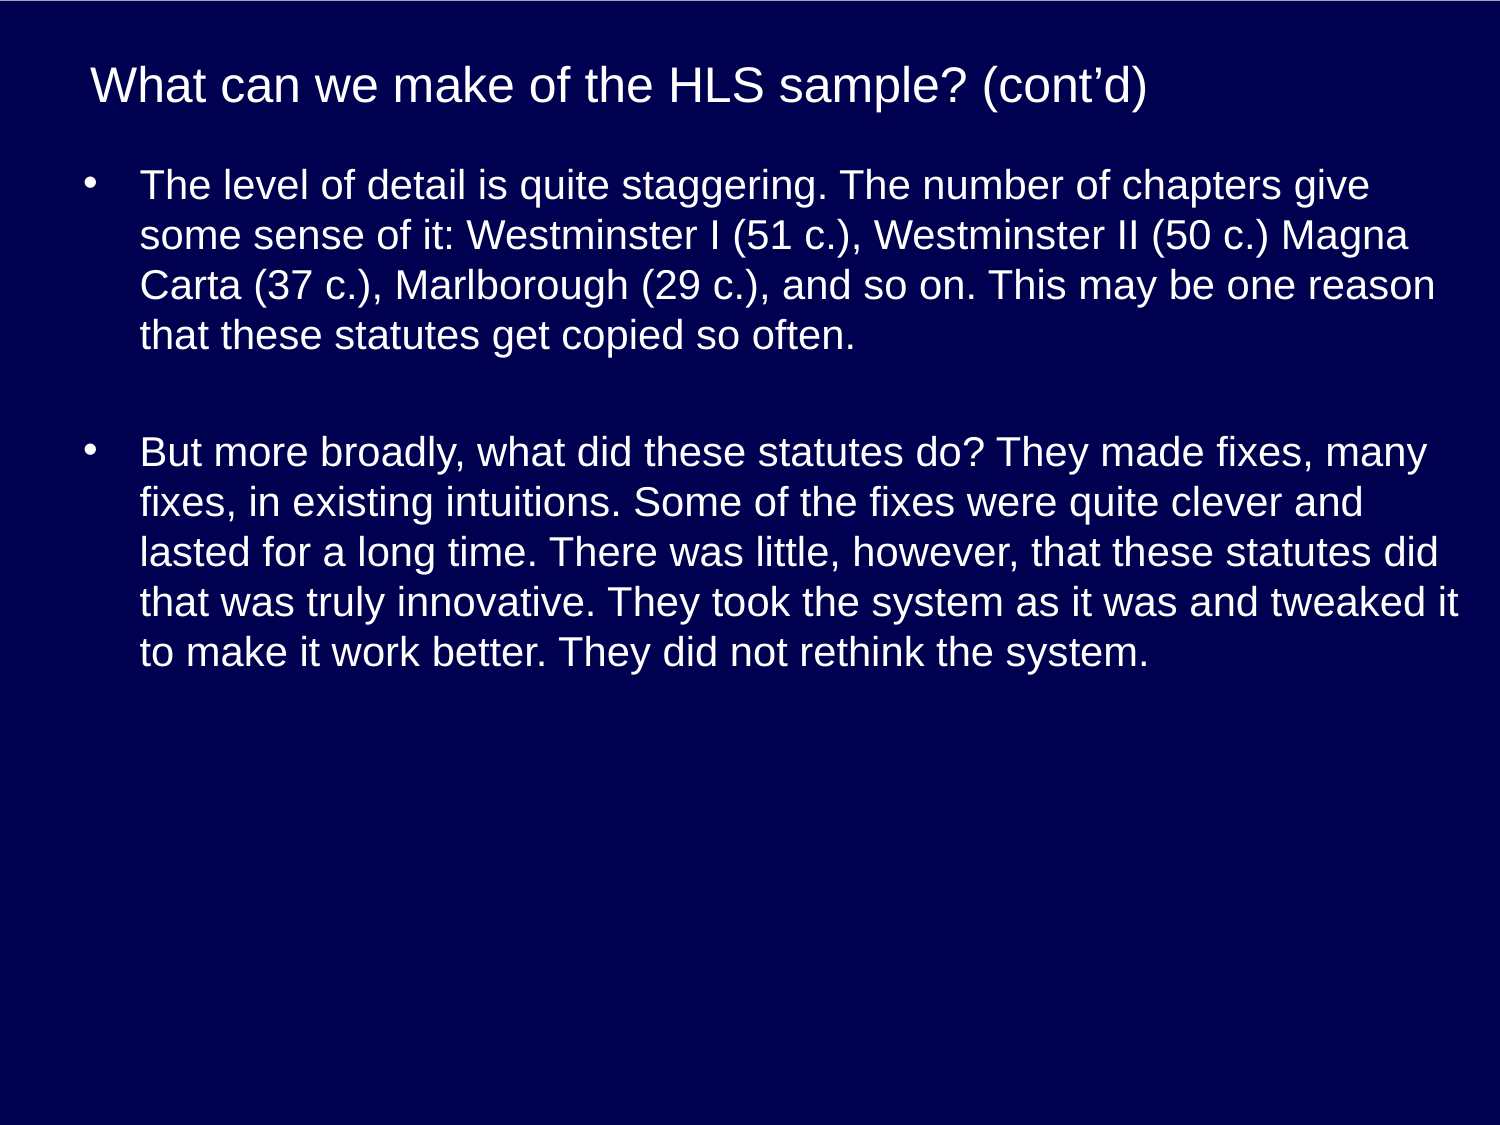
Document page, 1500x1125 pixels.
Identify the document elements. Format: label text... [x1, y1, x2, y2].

title What can we make of the HLS sample? (cont’d) [75, 45, 1425, 149]
list The level of detail is quite staggering. The number of chapters give some sense of it: Westminster I (51 c.), Westminster II (50 c.) Magna Carta (37 c.), Marlborough (29 c.), and so on. This may be one reason that these statutes get copied so often. But more broadly, what did these statutes do? They made fixes, many fixes, in existing intuitions. Some of the fixes were quite clever and lasted for a long time. There was little, however, that these statutes did that was truly innovative. They took the system as it was and tweaked it to make it work better. They did not rethink the system. [68, 149, 1477, 989]
